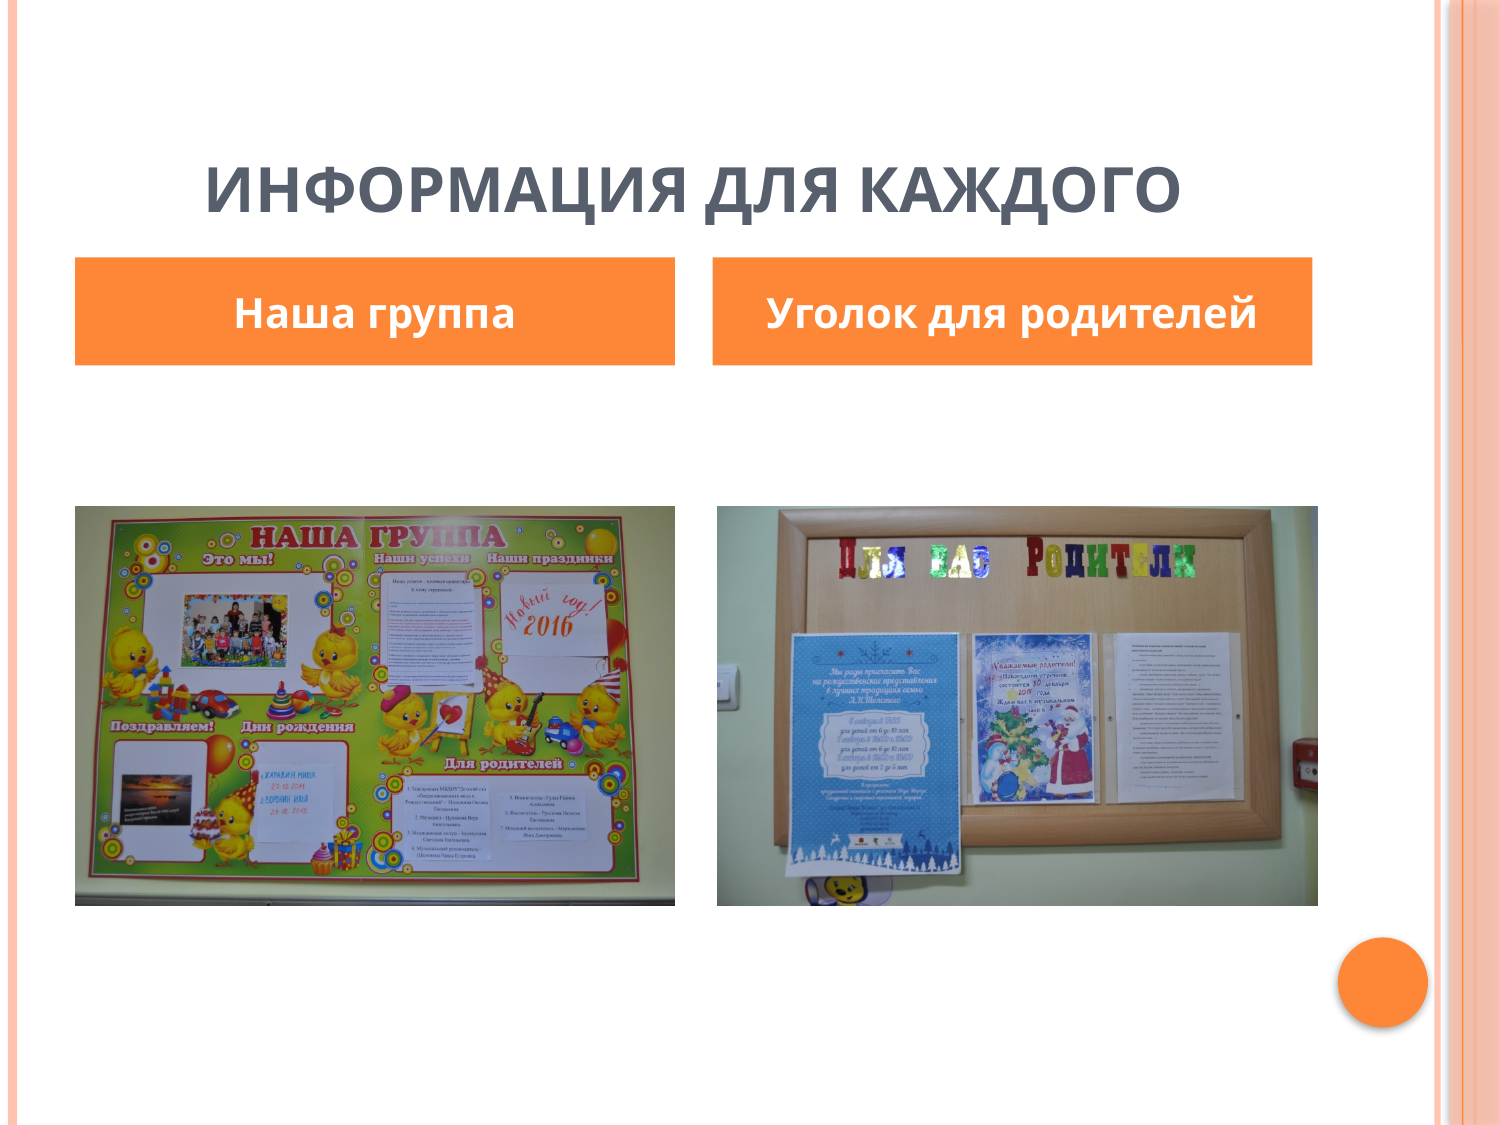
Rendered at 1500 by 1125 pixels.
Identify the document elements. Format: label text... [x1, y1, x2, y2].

title Информация для каждого [75, 44, 1313, 233]
list Наша группа [75, 257, 675, 366]
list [716, 506, 1318, 906]
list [74, 506, 676, 906]
list Уголок для родителей [712, 257, 1313, 366]
